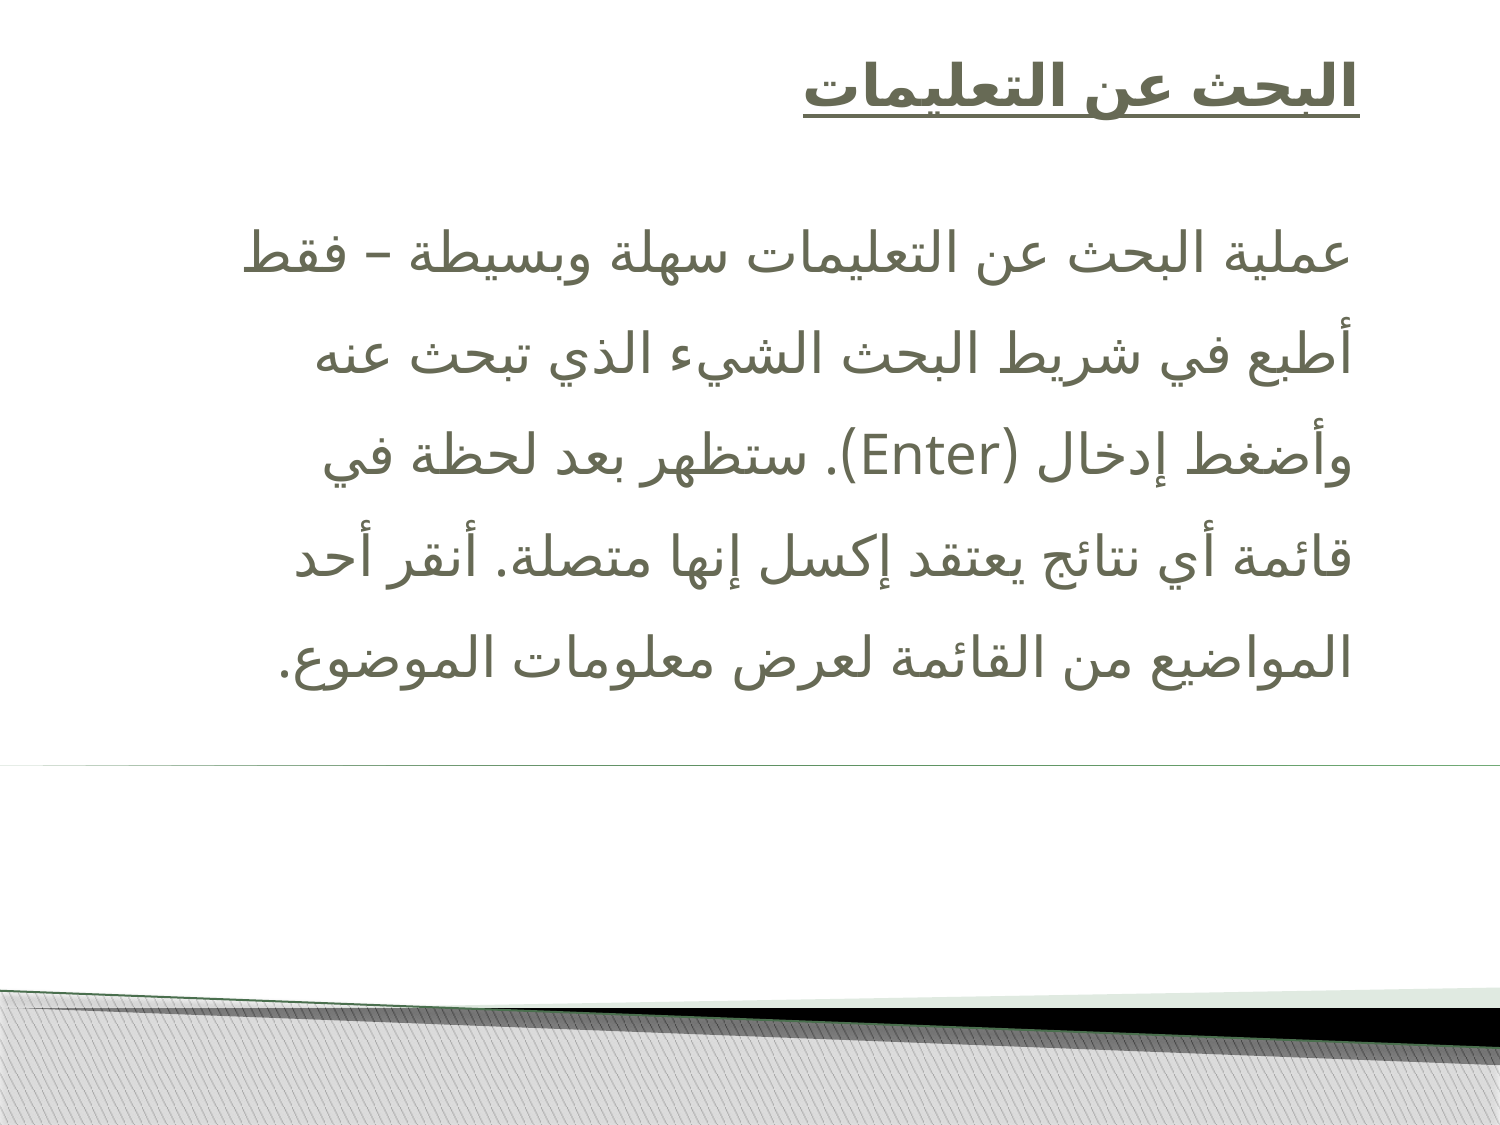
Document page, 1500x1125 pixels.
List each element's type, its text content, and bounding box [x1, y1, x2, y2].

title البحث عن التعليمات [99, 50, 1375, 125]
picture [5, 1008, 1500, 1066]
subtitle عملية البحث عن التعليمات سهلة وبسيطة – فقط أطبع في شريط البحث الشيء الذي تبحث عنه وأضغط إدخال (Enter). ستظهر بعد لحظة في قائمة أي نتائج يعتقد إكسل إنها متصلة. أنقر أحد المواضيع من القائمة لعرض معلومات الموضوع. [174, 174, 1363, 988]
